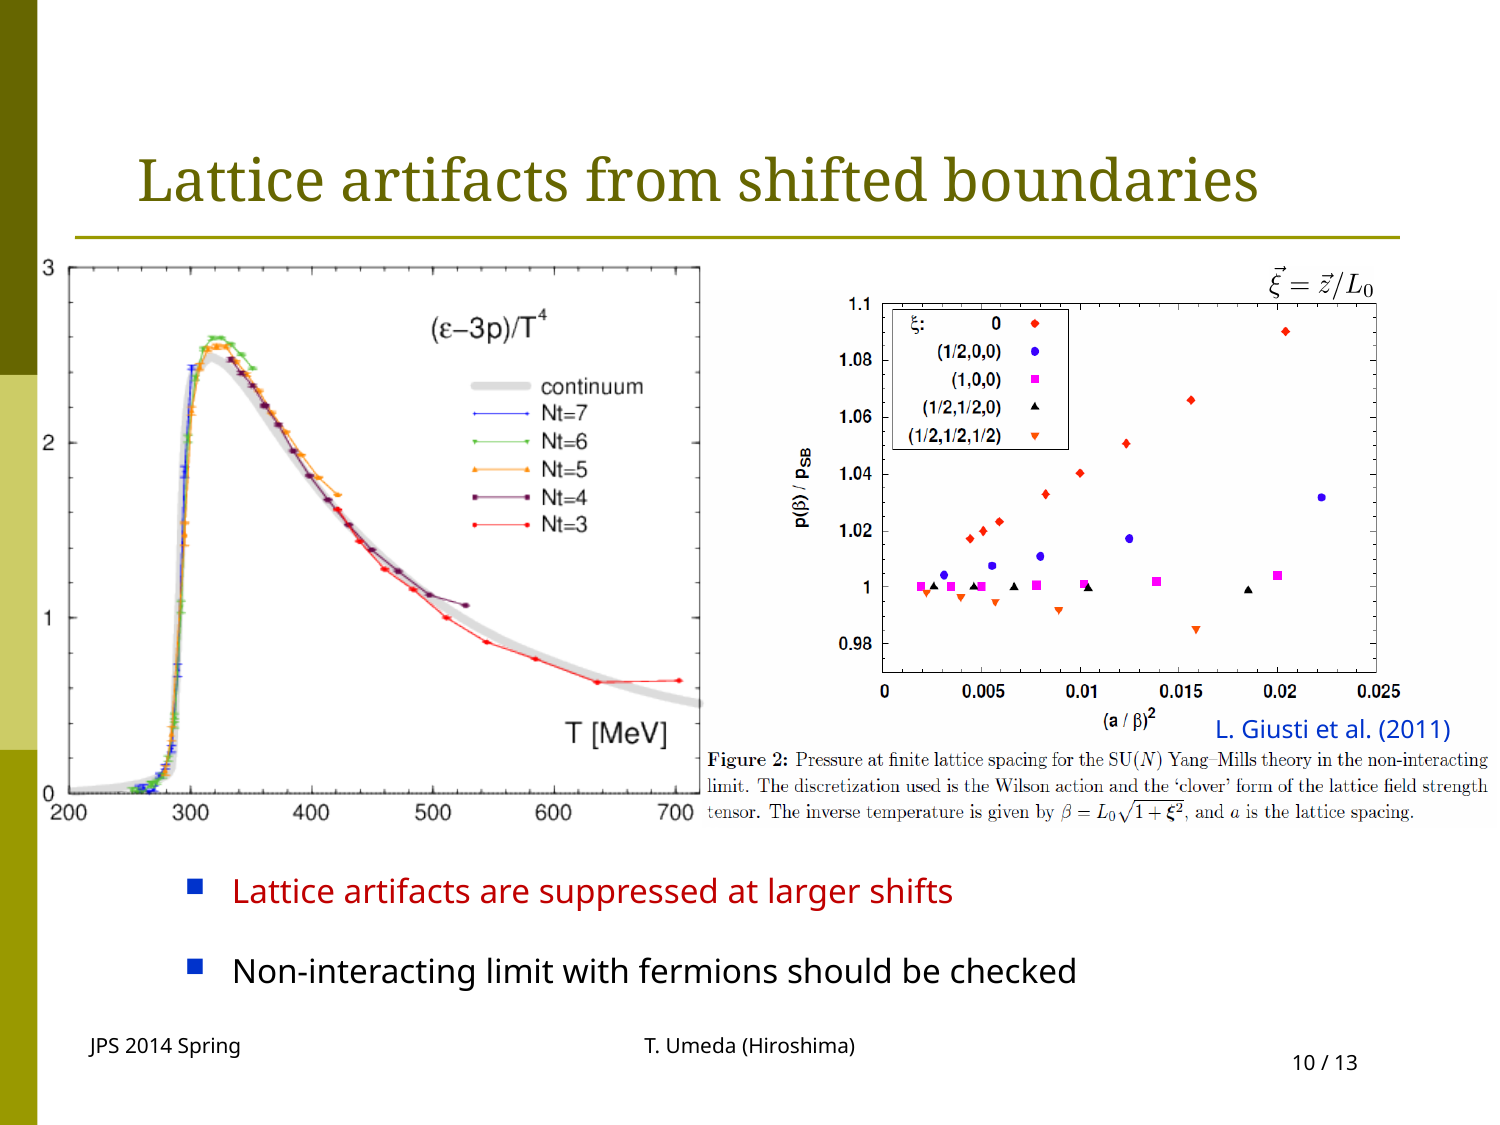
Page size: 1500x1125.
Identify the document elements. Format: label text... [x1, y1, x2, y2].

title Lattice artifacts from shifted boundaries [122, 101, 1329, 221]
slide_number JPS 2014 Spring [75, 1025, 425, 1100]
footer T. Umeda (Hiroshima) [512, 1025, 988, 1100]
text_box Lattice artifacts are suppressed at larger shifts Non-interacting limit with fermions should be checked [170, 863, 1095, 998]
picture [40, 255, 1497, 828]
